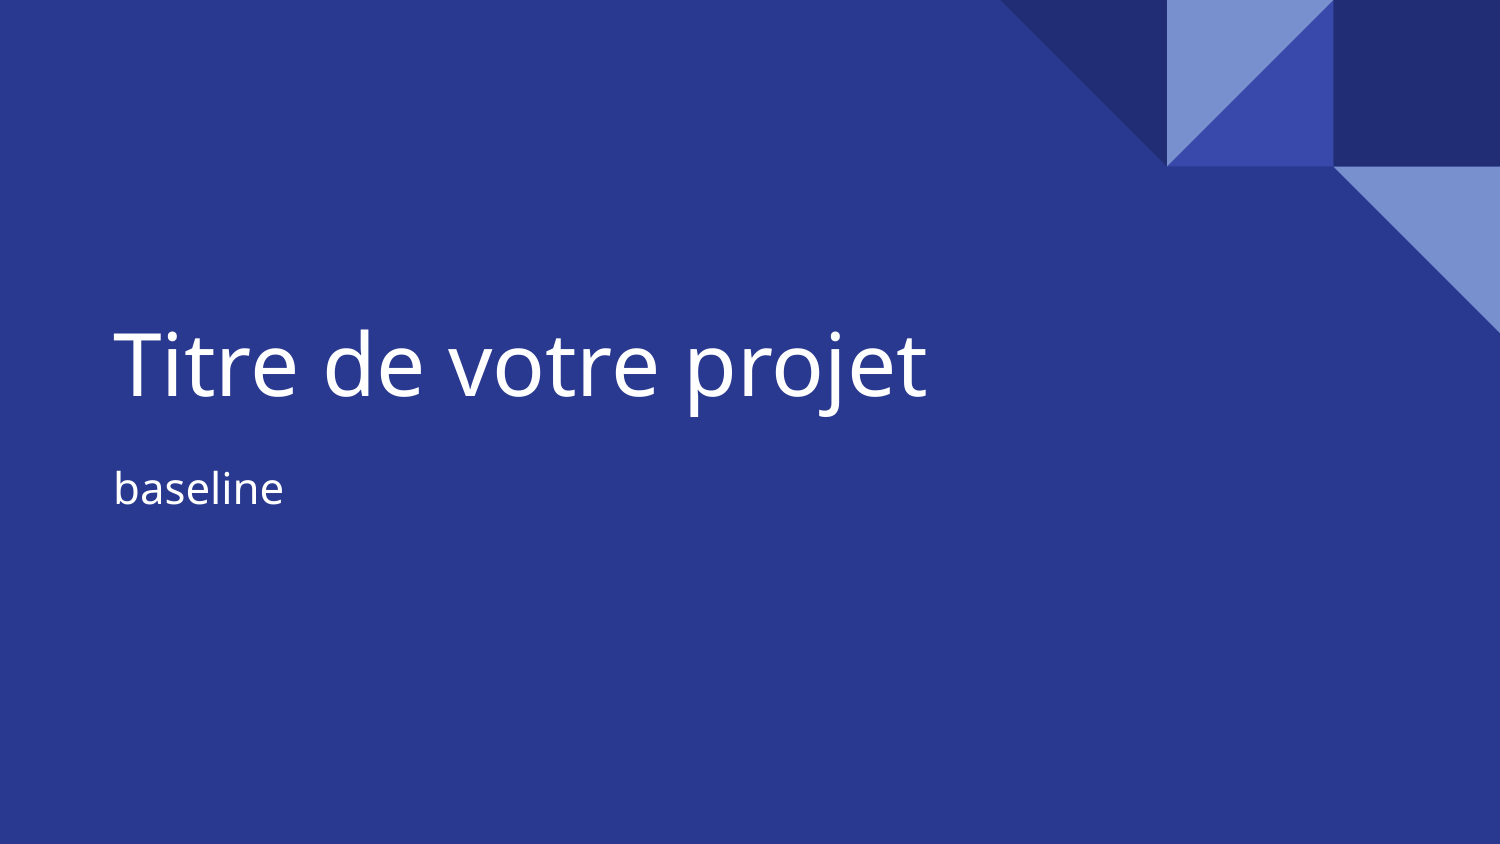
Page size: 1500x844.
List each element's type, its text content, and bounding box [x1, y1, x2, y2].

subtitle baseline [98, 445, 1447, 517]
title Titre de votre projet [98, 291, 1447, 429]
